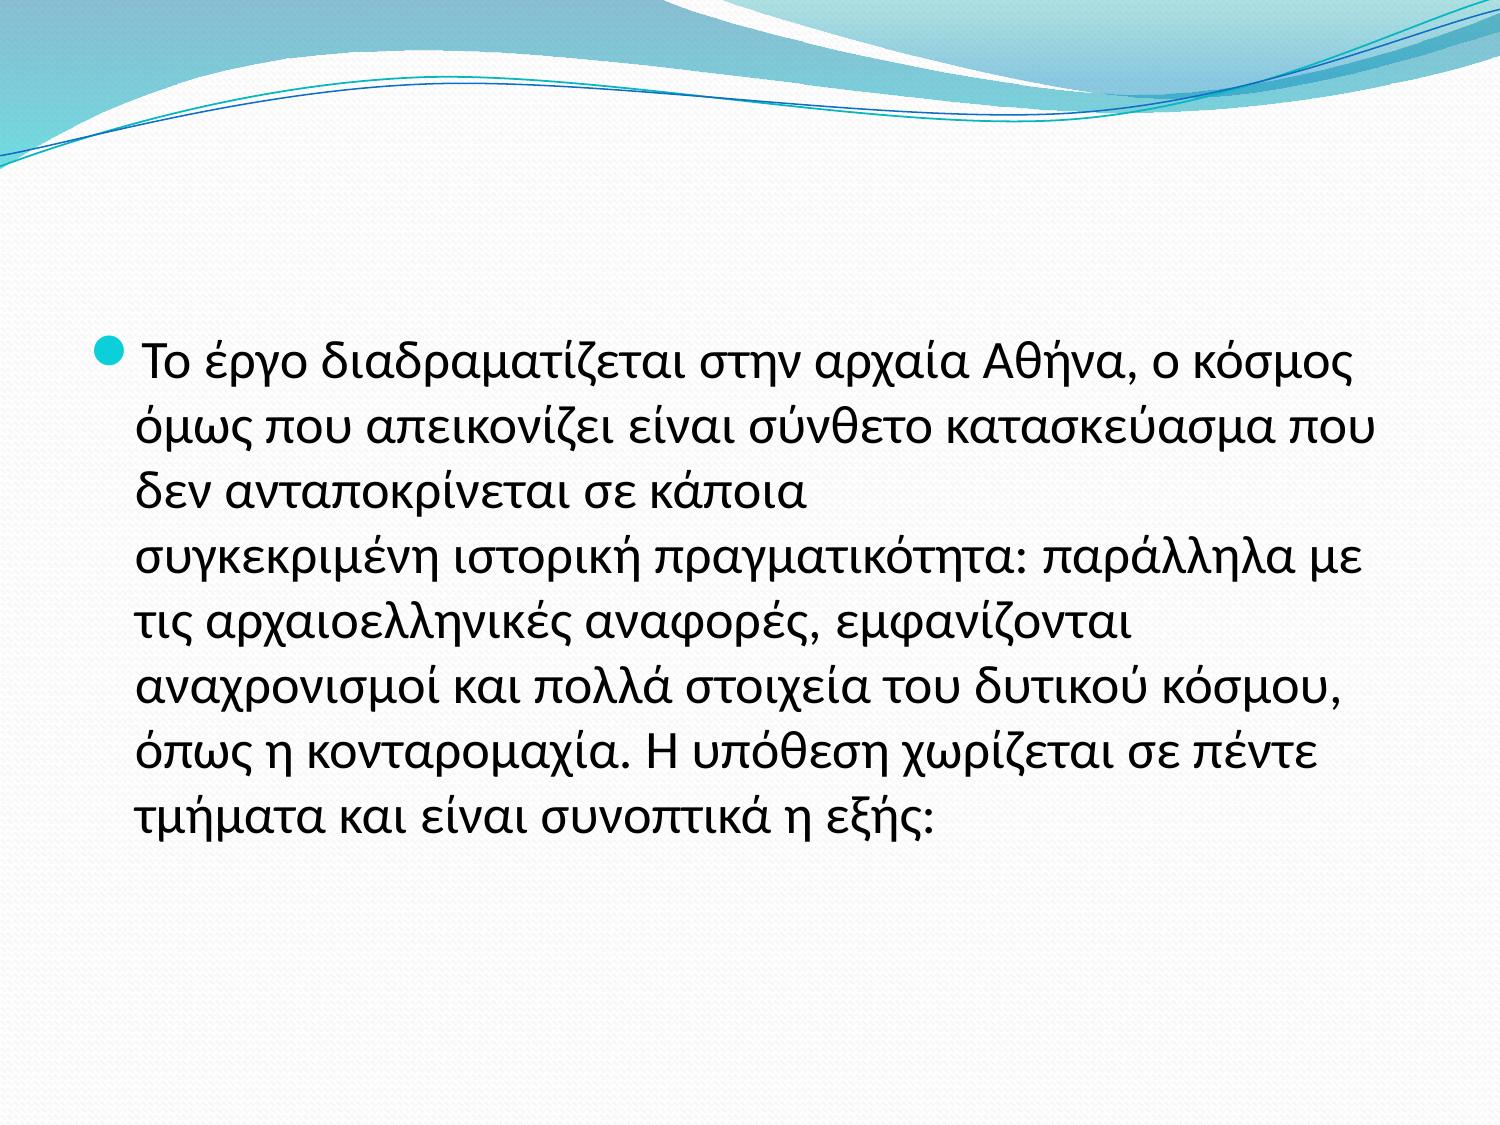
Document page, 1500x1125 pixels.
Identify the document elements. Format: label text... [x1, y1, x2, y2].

list Το έργο διαδραματίζεται στην αρχαία Αθήνα, ο κόσμος όμως που απεικονίζει είναι σύνθετο κατασκεύασμα που δεν ανταποκρίνεται σε κάποια συγκεκριμένη ιστορική πραγματικότητα: παράλληλα με τις αρχαιοελληνικές αναφορές, εμφανίζονται αναχρονισμοί και πολλά στοιχεία του δυτικού κόσμου, όπως η κονταρομαχία. Η υπόθεση χωρίζεται σε πέντε τμήματα και είναι συνοπτικά η εξής: [75, 317, 1425, 1038]
